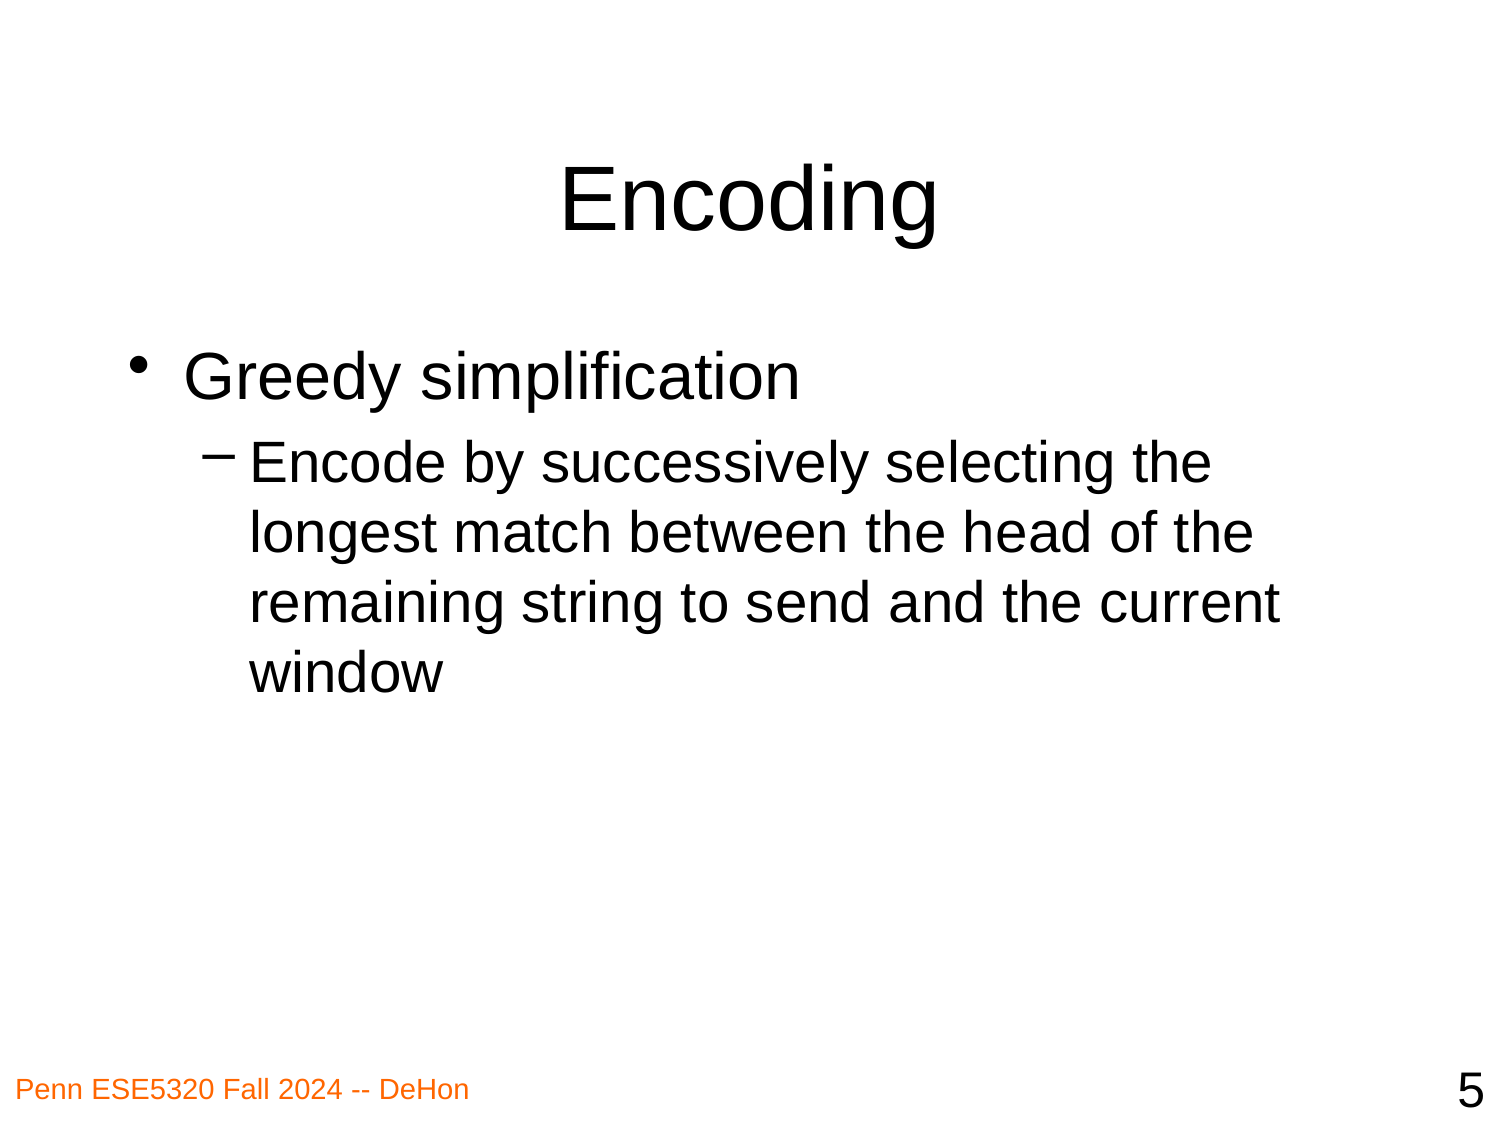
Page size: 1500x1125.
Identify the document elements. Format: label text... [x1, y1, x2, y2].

list Greedy simplification Encode by successively selecting the longest match between the head of the remaining string to send and the current window [112, 324, 1388, 1001]
title Encoding [112, 99, 1388, 288]
slide_number 5 [1187, 1049, 1500, 1125]
slide_number Penn ESE5320 Fall 2024 -- DeHon [0, 1062, 576, 1125]
